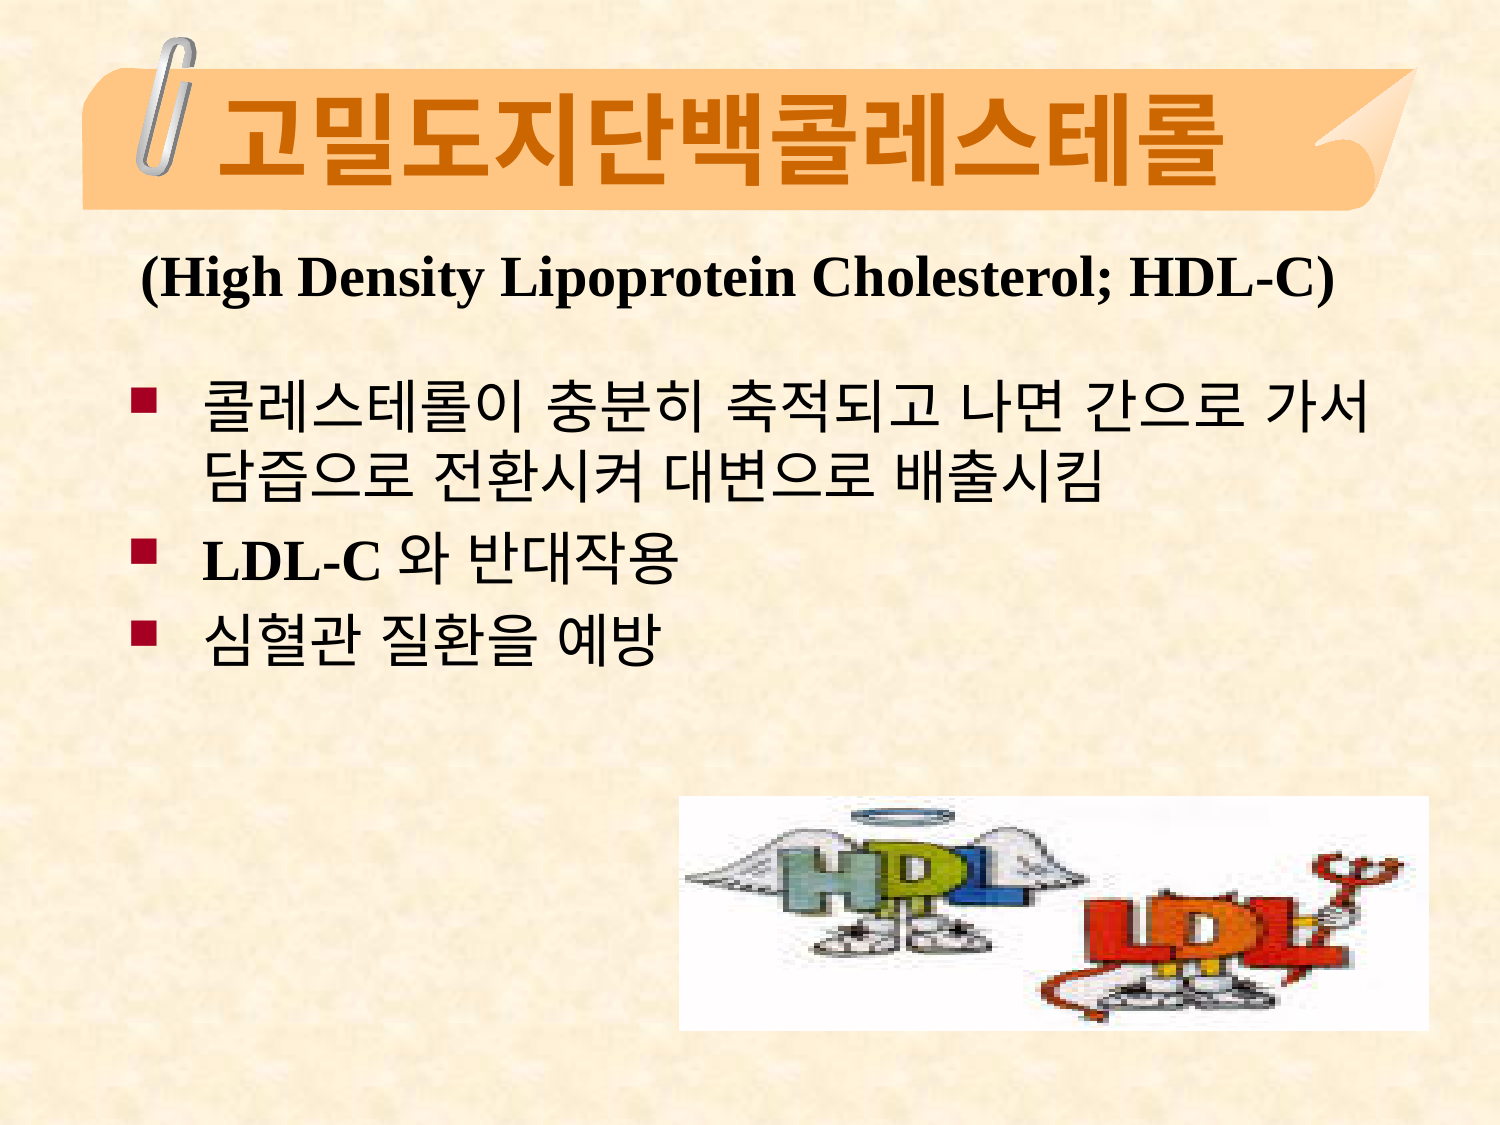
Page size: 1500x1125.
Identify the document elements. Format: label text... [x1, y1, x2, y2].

picture [0, 0, 1500, 1125]
text_box 고밀도지단백콜레스테롤 [93, 70, 1360, 200]
text_box (High Density Lipoprotein Cholesterol; HDL-C) [118, 230, 1360, 316]
text_box 콜레스테롤이 충분히 축적되고 나면 간으로 가서 담즙으로 전환시켜 대변으로 배출시킴 LDL-C와 반대작용 심혈관 질환을 예방 [112, 363, 1388, 704]
